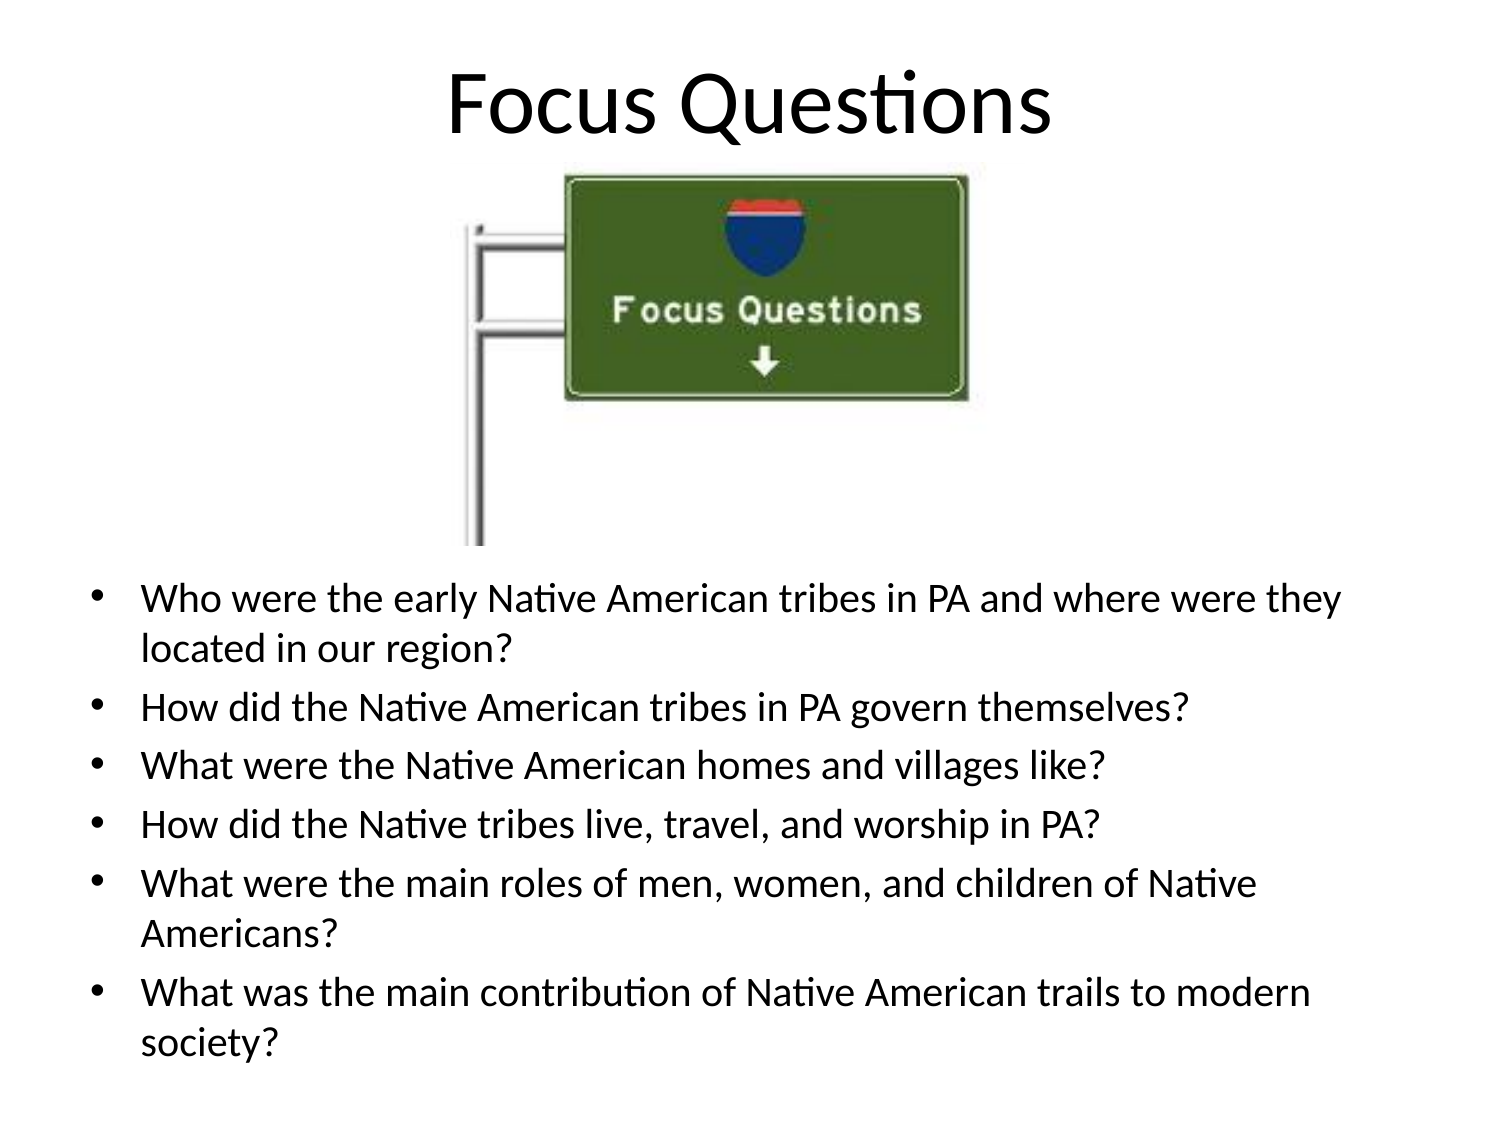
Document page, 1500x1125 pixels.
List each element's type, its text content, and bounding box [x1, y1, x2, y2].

title Focus Questions [75, 3, 1425, 191]
list Who were the early Native American tribes in PA and where were they located in our region? How did the Native American tribes in PA govern themselves? What were the Native American homes and villages like? How did the Native tribes live, travel, and worship in PA? What were the main roles of men, women, and children of Native Americans? What was the main contribution of Native American trails to modern society? [75, 562, 1425, 1075]
picture [449, 162, 1026, 547]
